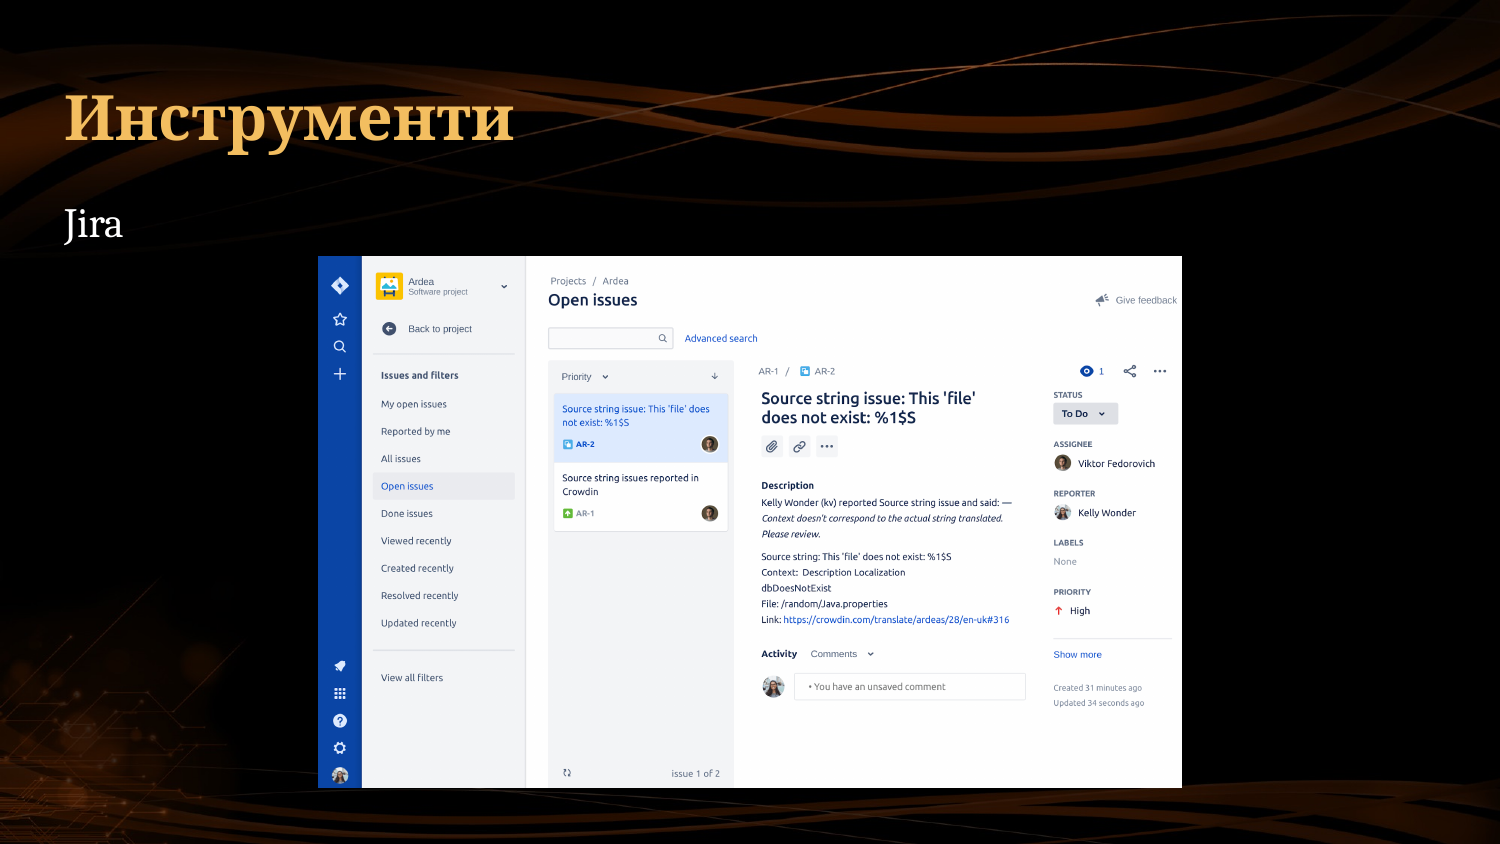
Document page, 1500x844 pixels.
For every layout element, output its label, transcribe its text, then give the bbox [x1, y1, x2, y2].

list Jira [51, 189, 1449, 263]
title Инструменти [51, 72, 1449, 167]
picture [0, 0, 1500, 844]
